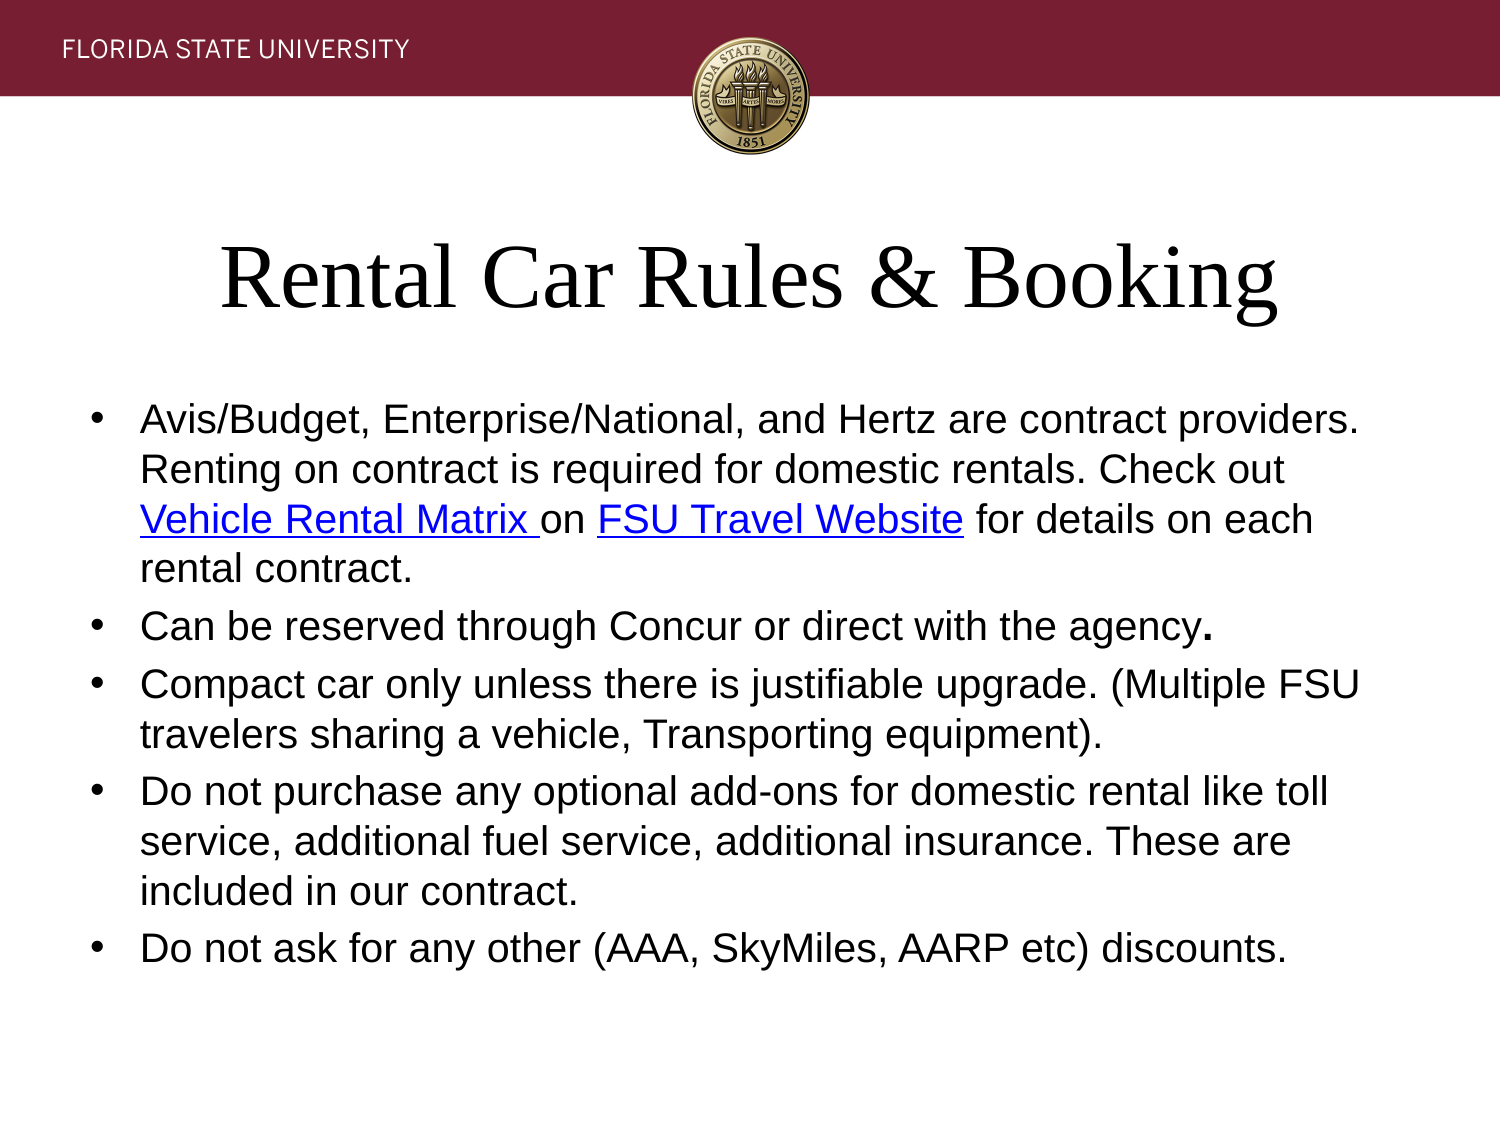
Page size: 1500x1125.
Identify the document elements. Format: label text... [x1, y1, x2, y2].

title Rental Car Rules & Booking [75, 191, 1425, 351]
list Avis/Budget, Enterprise/National, and Hertz are contract providers. Renting on contract is required for domestic rentals. Check out Vehicle Rental Matrix on FSU Travel Website for details on each rental contract. Can be reserved through Concur or direct with the agency. Compact car only unless there is justifiable upgrade. (Multiple FSU travelers sharing a vehicle, Transporting equipment). Do not purchase any optional add-ons for domestic rental like toll service, additional fuel service, additional insurance. These are included in our contract. Do not ask for any other (AAA, SkyMiles, AARP etc) discounts. [75, 385, 1425, 992]
picture [0, 0, 1500, 1125]
